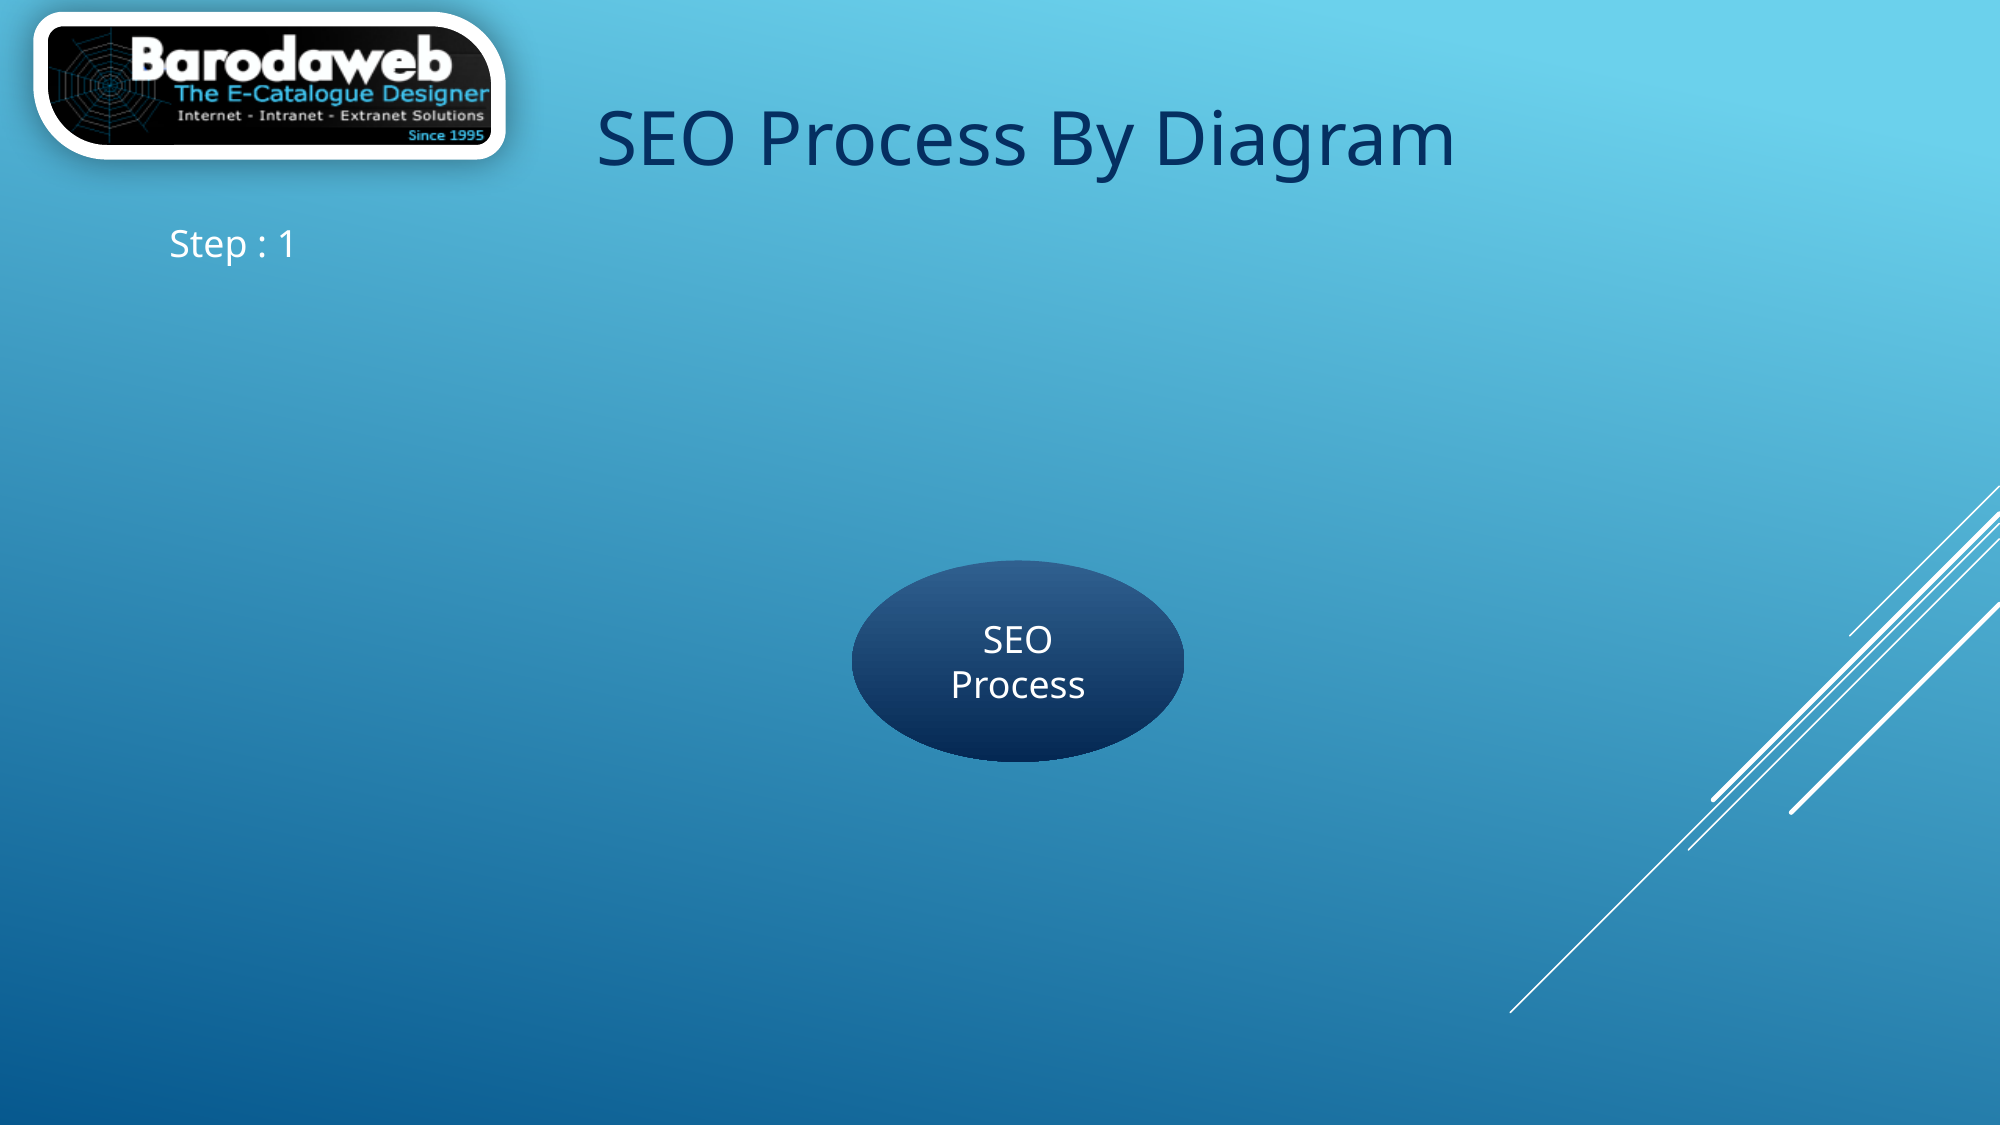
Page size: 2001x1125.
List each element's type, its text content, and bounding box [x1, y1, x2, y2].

text_box SEO Process By Diagram [581, 82, 1474, 188]
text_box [353, 258, 1683, 1065]
picture [48, 27, 491, 145]
text_box Step : 1 [154, 212, 358, 272]
